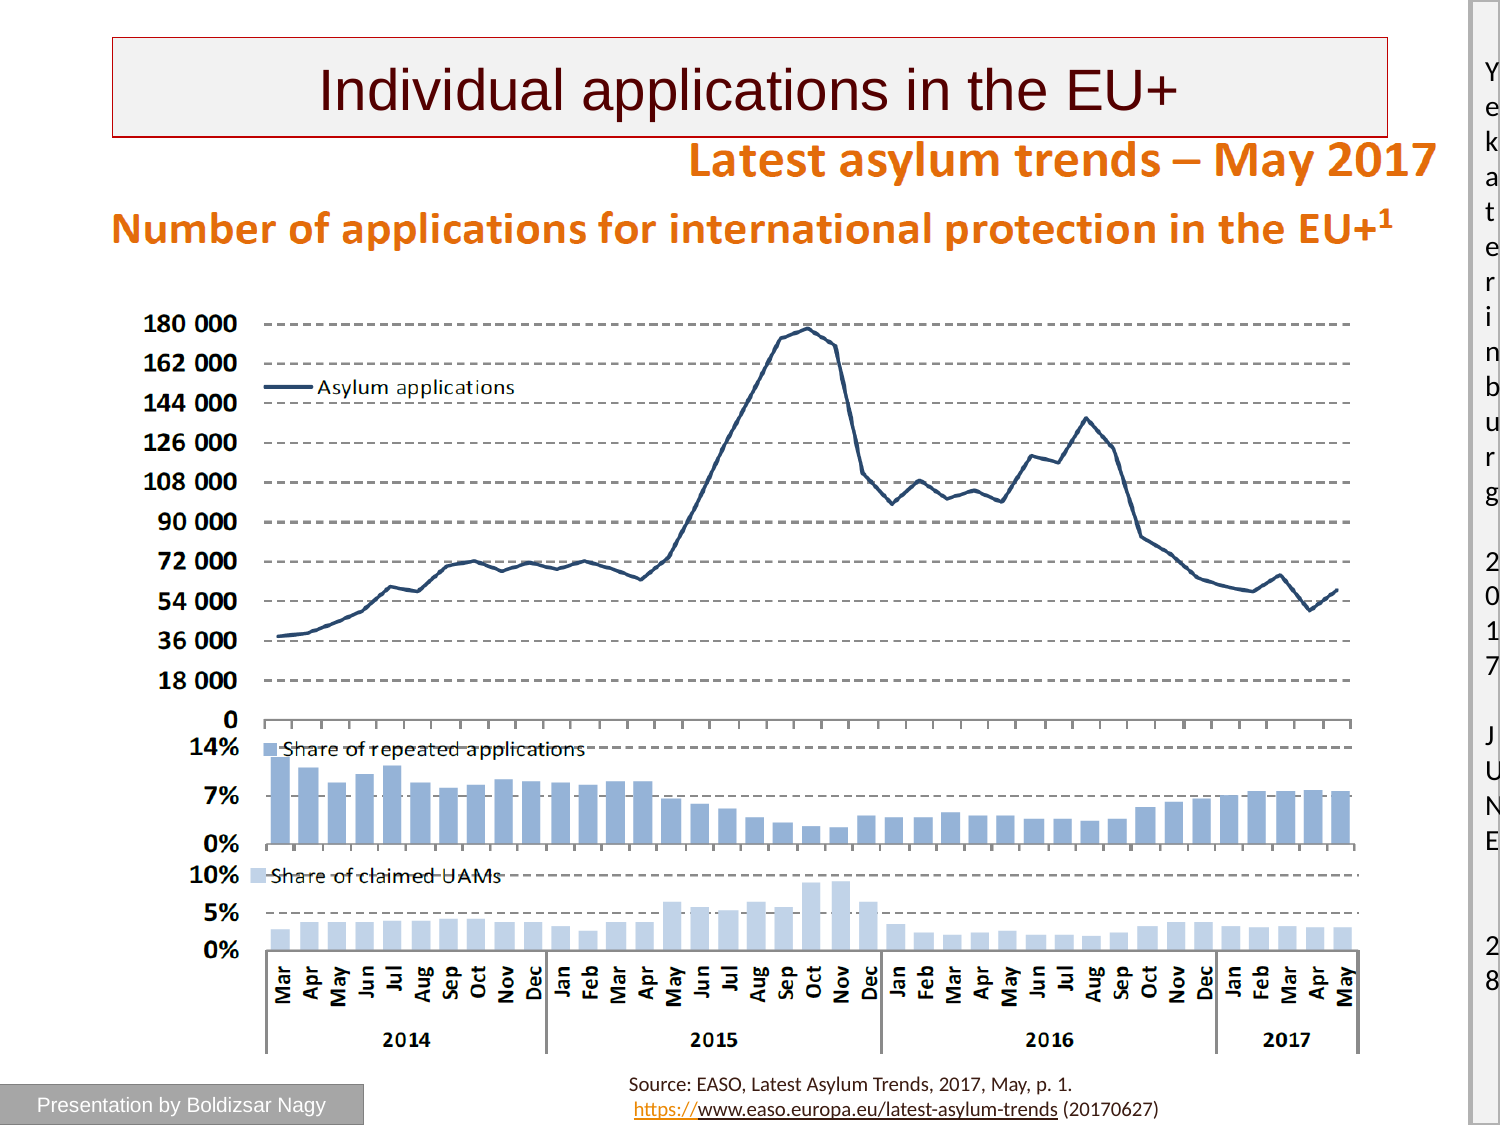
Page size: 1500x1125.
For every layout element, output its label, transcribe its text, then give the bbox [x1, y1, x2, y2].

text_box Source: EASO, Latest Asylum Trends, 2017, May, p. 1. https://www.easo.europa.eu/latest-asylum-trends (20170627) [614, 1074, 1175, 1125]
picture [29, 77, 1436, 1066]
title Individual applications in the EU+ [112, 37, 1388, 76]
